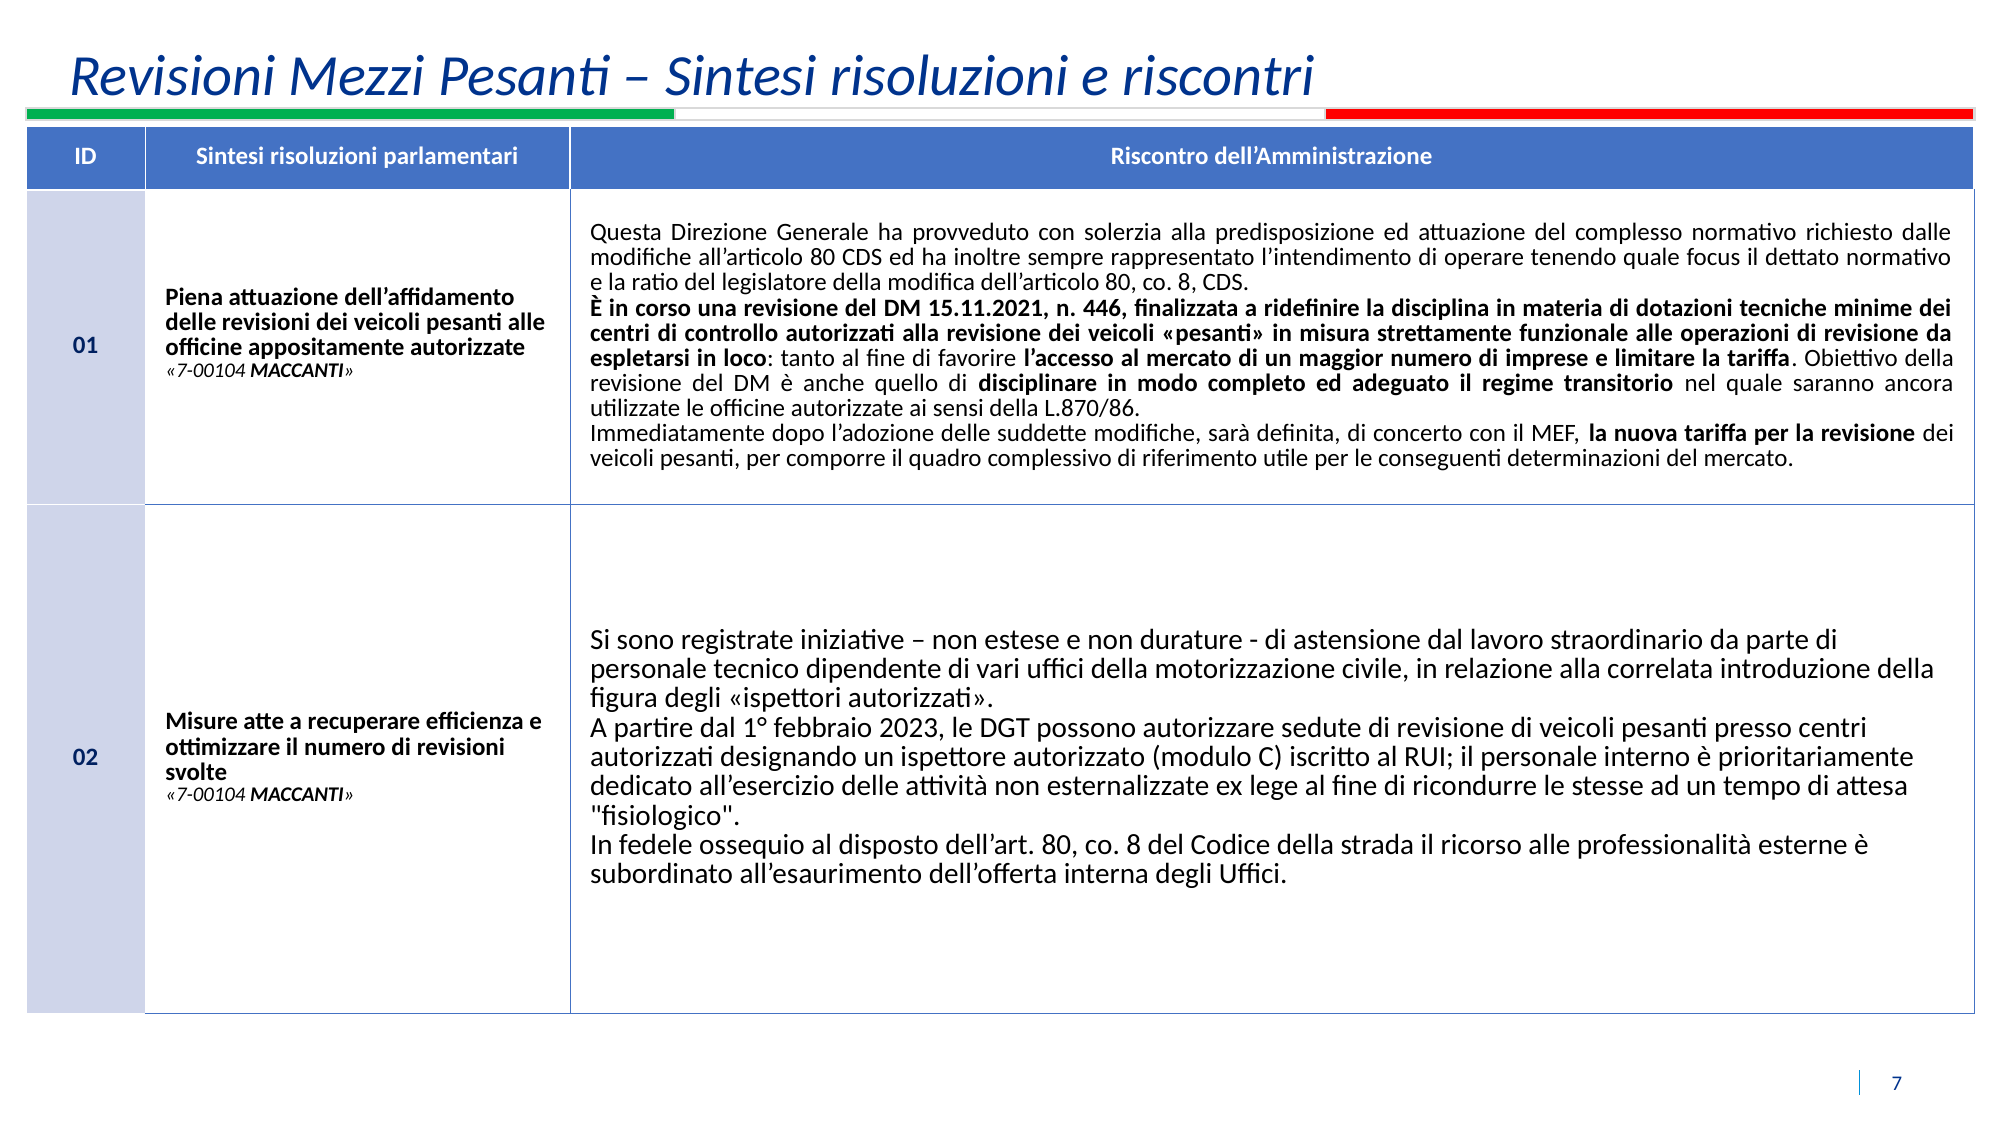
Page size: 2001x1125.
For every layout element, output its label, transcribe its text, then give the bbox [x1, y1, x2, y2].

table_cell Misure atte a recuperare efficienza e ottimizzare il numero di revisioni svolte «7-00104 MACCANTI» [146, 505, 570, 1013]
table_cell Questa Direzione Generale ha provveduto con solerzia alla predisposizione ed attuazione del complesso normativo richiesto dalle modifiche all’articolo 80 CDS ed ha inoltre sempre rappresentato l’intendimento di operare tenendo quale focus il dettato normativo e la ratio del legislatore della modifica dell’articolo 80, co. 8, CDS. È in corso una revisione del DM 15.11.2021, n. 446, finalizzata a ridefinire la disciplina in materia di dotazioni tecniche minime dei centri di controllo autorizzati alla revisione dei veicoli «pesanti» in misura strettamente funzionale alle operazioni di revisione da espletarsi in loco: tanto al fine di favorire l’accesso al mercato di un maggior numero di imprese e limitare la tariffa. Obiettivo della revisione del DM è anche quello di disciplinare in modo completo ed adeguato il regime transitorio nel quale saranno ancora utilizzate le officine autorizzate ai sensi della L.870/86. Immediatamente dopo l’adozione delle suddette modifiche, sarà definita, di concerto con il MEF, la nuova tariffa per la revisione dei veicoli pesanti, per comporre il quadro complessivo di riferimento utile per le conseguenti determinazioni del mercato. [571, 191, 1974, 504]
text_box [25, 107, 676, 121]
text_box Revisioni Mezzi Pesanti – Sintesi risoluzioni e riscontri [54, 29, 1975, 107]
table_header ID [27, 127, 145, 189]
table_header Riscontro dell’Amministrazione [571, 127, 1973, 189]
text_box [1324, 107, 1975, 121]
table_cell 01 [27, 191, 145, 504]
table_header Sintesi risoluzioni parlamentari [146, 127, 569, 189]
text_box [676, 107, 1324, 121]
table_cell 02 [27, 505, 145, 1013]
table_cell Piena attuazione dell’affidamento delle revisioni dei veicoli pesanti alle officine appositamente autorizzate «7-00104 MACCANTI» [146, 191, 570, 504]
table_cell Si sono registrate iniziative – non estese e non durature - di astensione dal lavoro straordinario da parte di personale tecnico dipendente di vari uffici della motorizzazione civile, in relazione alla correlata introduzione della figura degli «ispettori autorizzati». A partire dal 1° febbraio 2023, le DGT possono autorizzare sedute di revisione di veicoli pesanti presso centri autorizzati designando un ispettore autorizzato (modulo C) iscritto al RUI; il personale interno è prioritariamente dedicato all’esercizio delle attività non esternalizzate ex lege al fine di ricondurre le stesse ad un tempo di attesa "fisiologico". In fedele ossequio al disposto dell’art. 80, co. 8 del Codice della strada il ricorso alle professionalità esterne è subordinato all’esaurimento dell’offerta interna degli Uffici. [571, 505, 1974, 1013]
